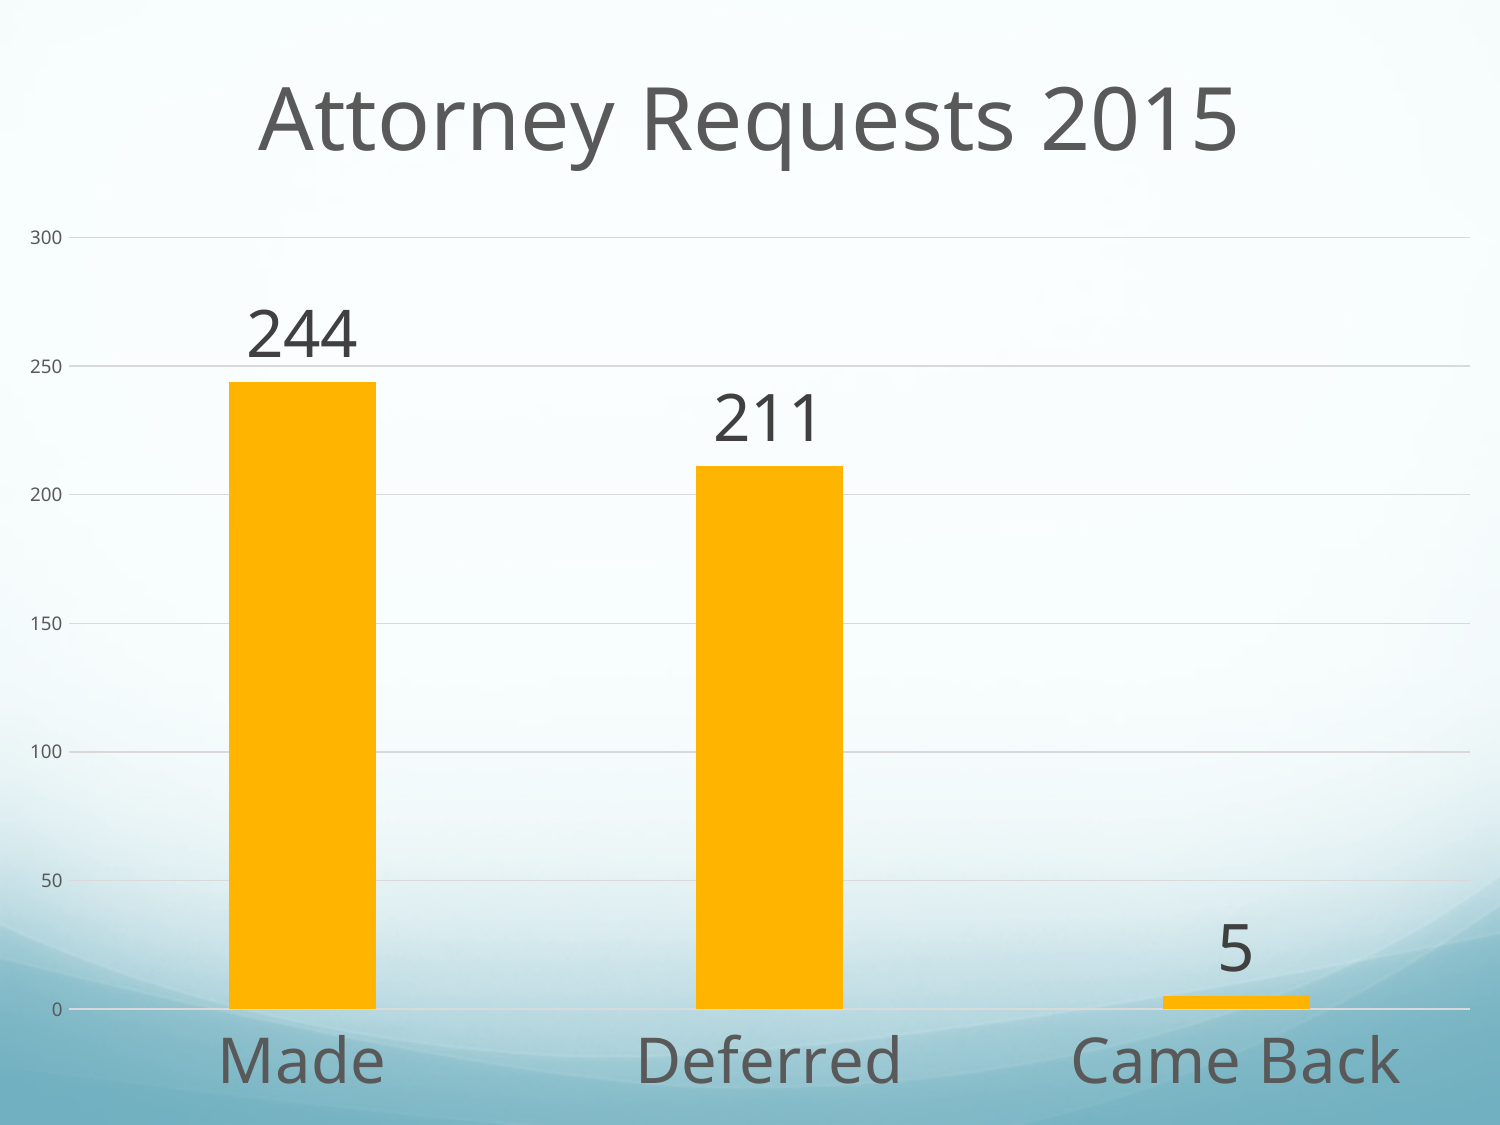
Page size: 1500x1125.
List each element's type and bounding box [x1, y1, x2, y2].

chart [0, 0, 1500, 1125]
